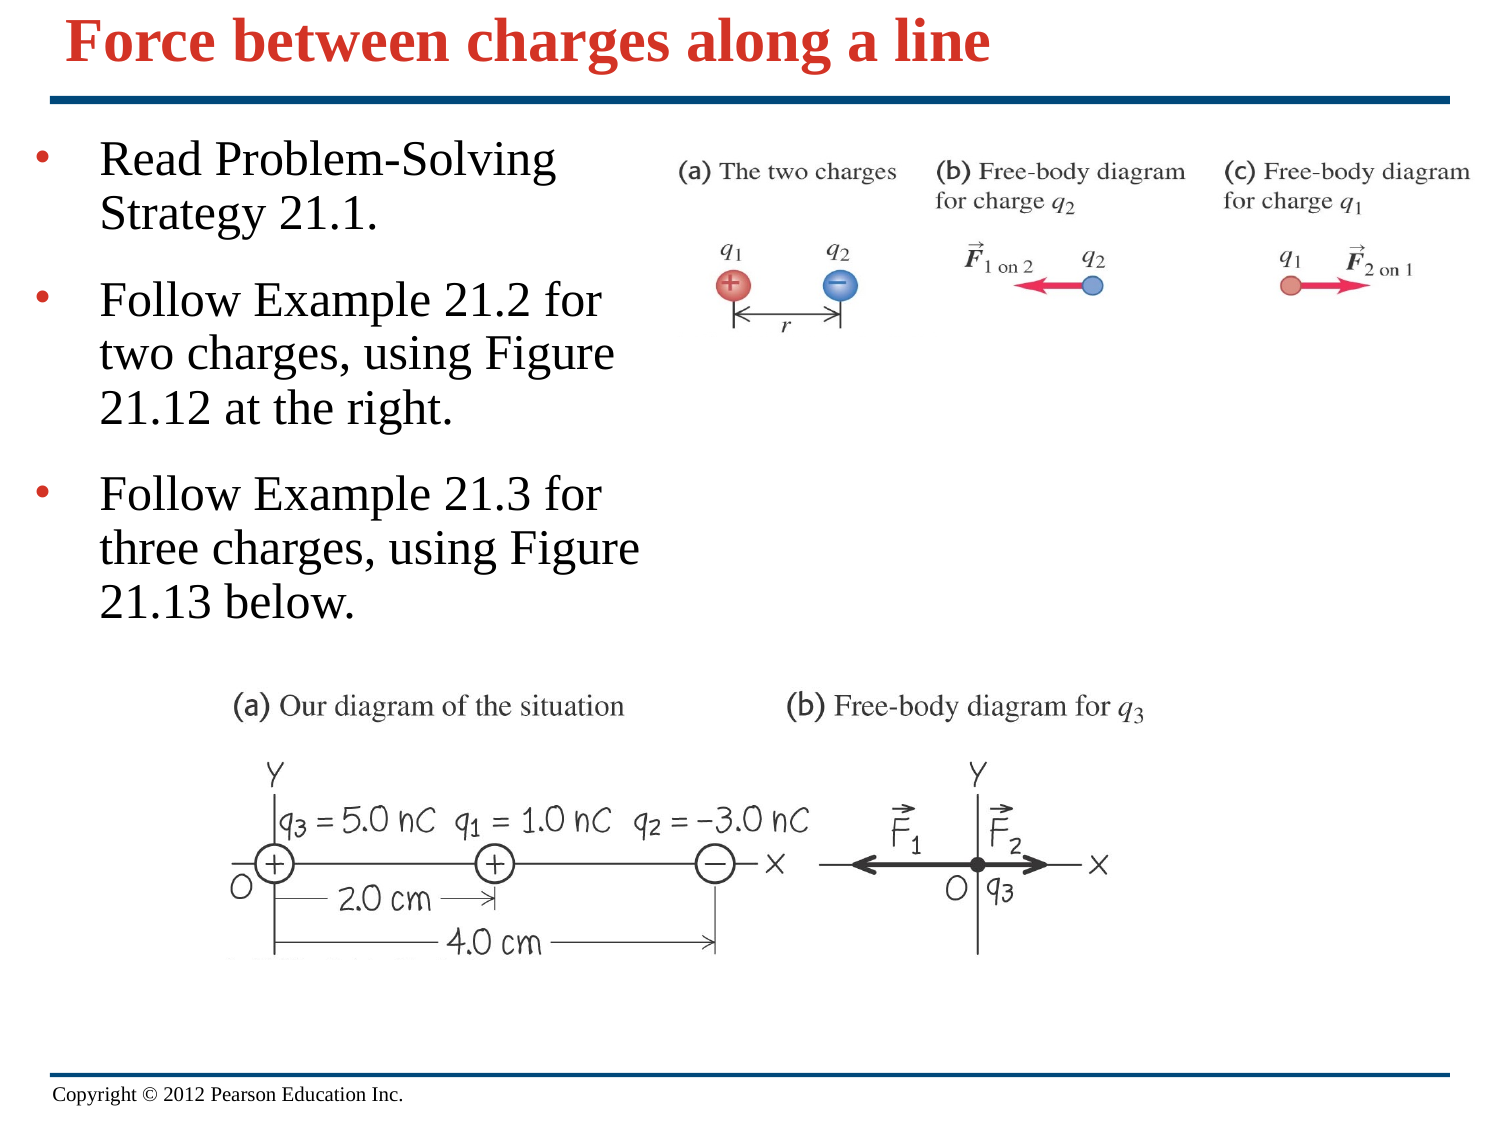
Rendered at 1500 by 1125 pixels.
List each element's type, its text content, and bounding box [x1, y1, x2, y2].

list Read Problem-Solving Strategy 21.1. Follow Example 21.2 for two charges, using Figure 21.12 at the right. Follow Example 21.3 for three charges, using Figure 21.13 below. [0, 125, 663, 662]
picture [672, 156, 1476, 337]
picture [224, 687, 1151, 961]
title Force between charges along a line [50, 0, 1500, 83]
